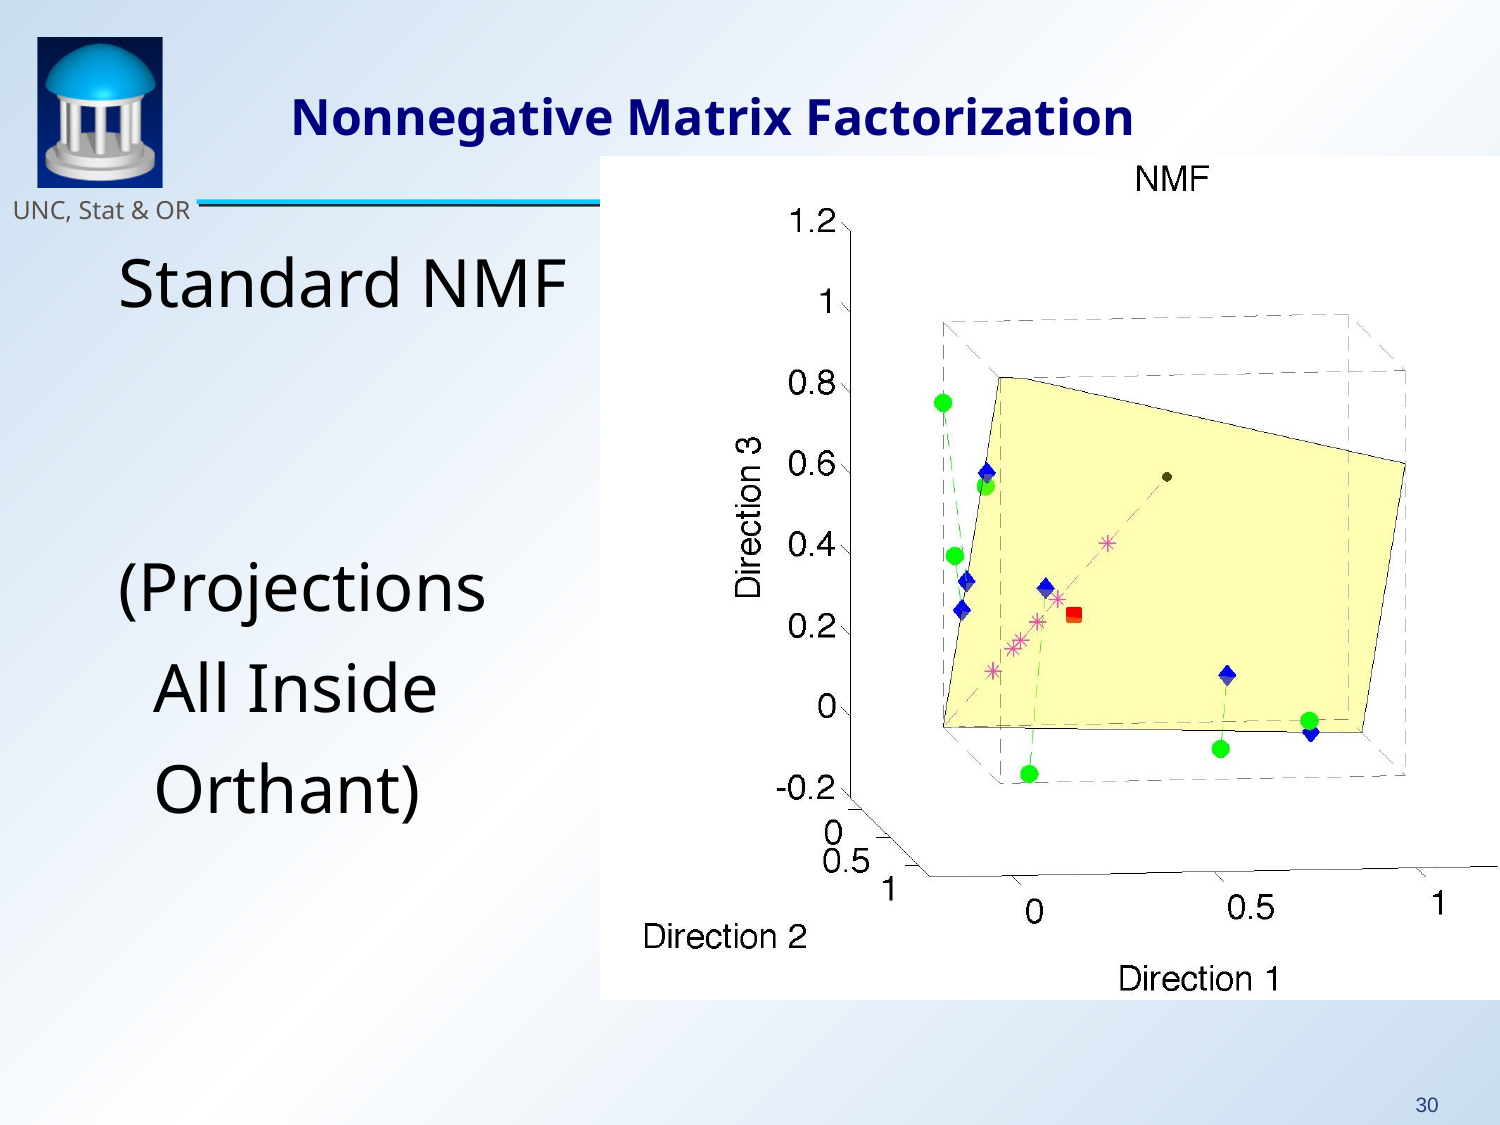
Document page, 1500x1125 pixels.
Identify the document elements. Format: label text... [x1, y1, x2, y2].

picture [599, 155, 1500, 1001]
list Standard NMF (Projections All Inside Orthant) [103, 224, 1432, 1076]
title Nonnegative Matrix Factorization [274, 74, 1448, 156]
